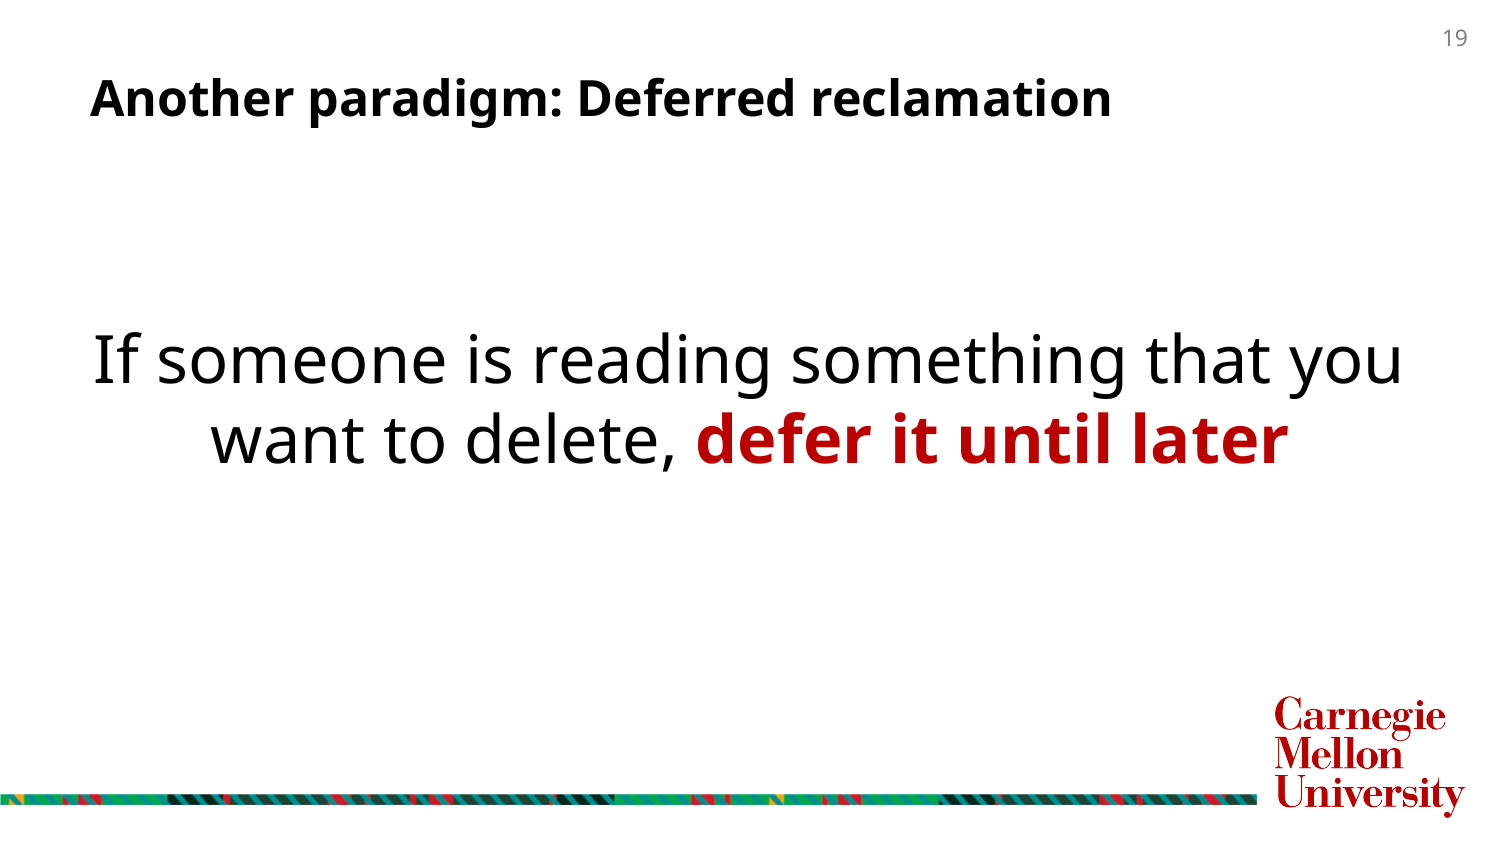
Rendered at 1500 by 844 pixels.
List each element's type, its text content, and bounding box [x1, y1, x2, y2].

picture [1275, 696, 1465, 818]
picture [1, 795, 1256, 805]
title Another paradigm: Deferred reclamation [75, 59, 1425, 160]
list If someone is reading something that you want to delete, defer it until later [75, 309, 1425, 760]
